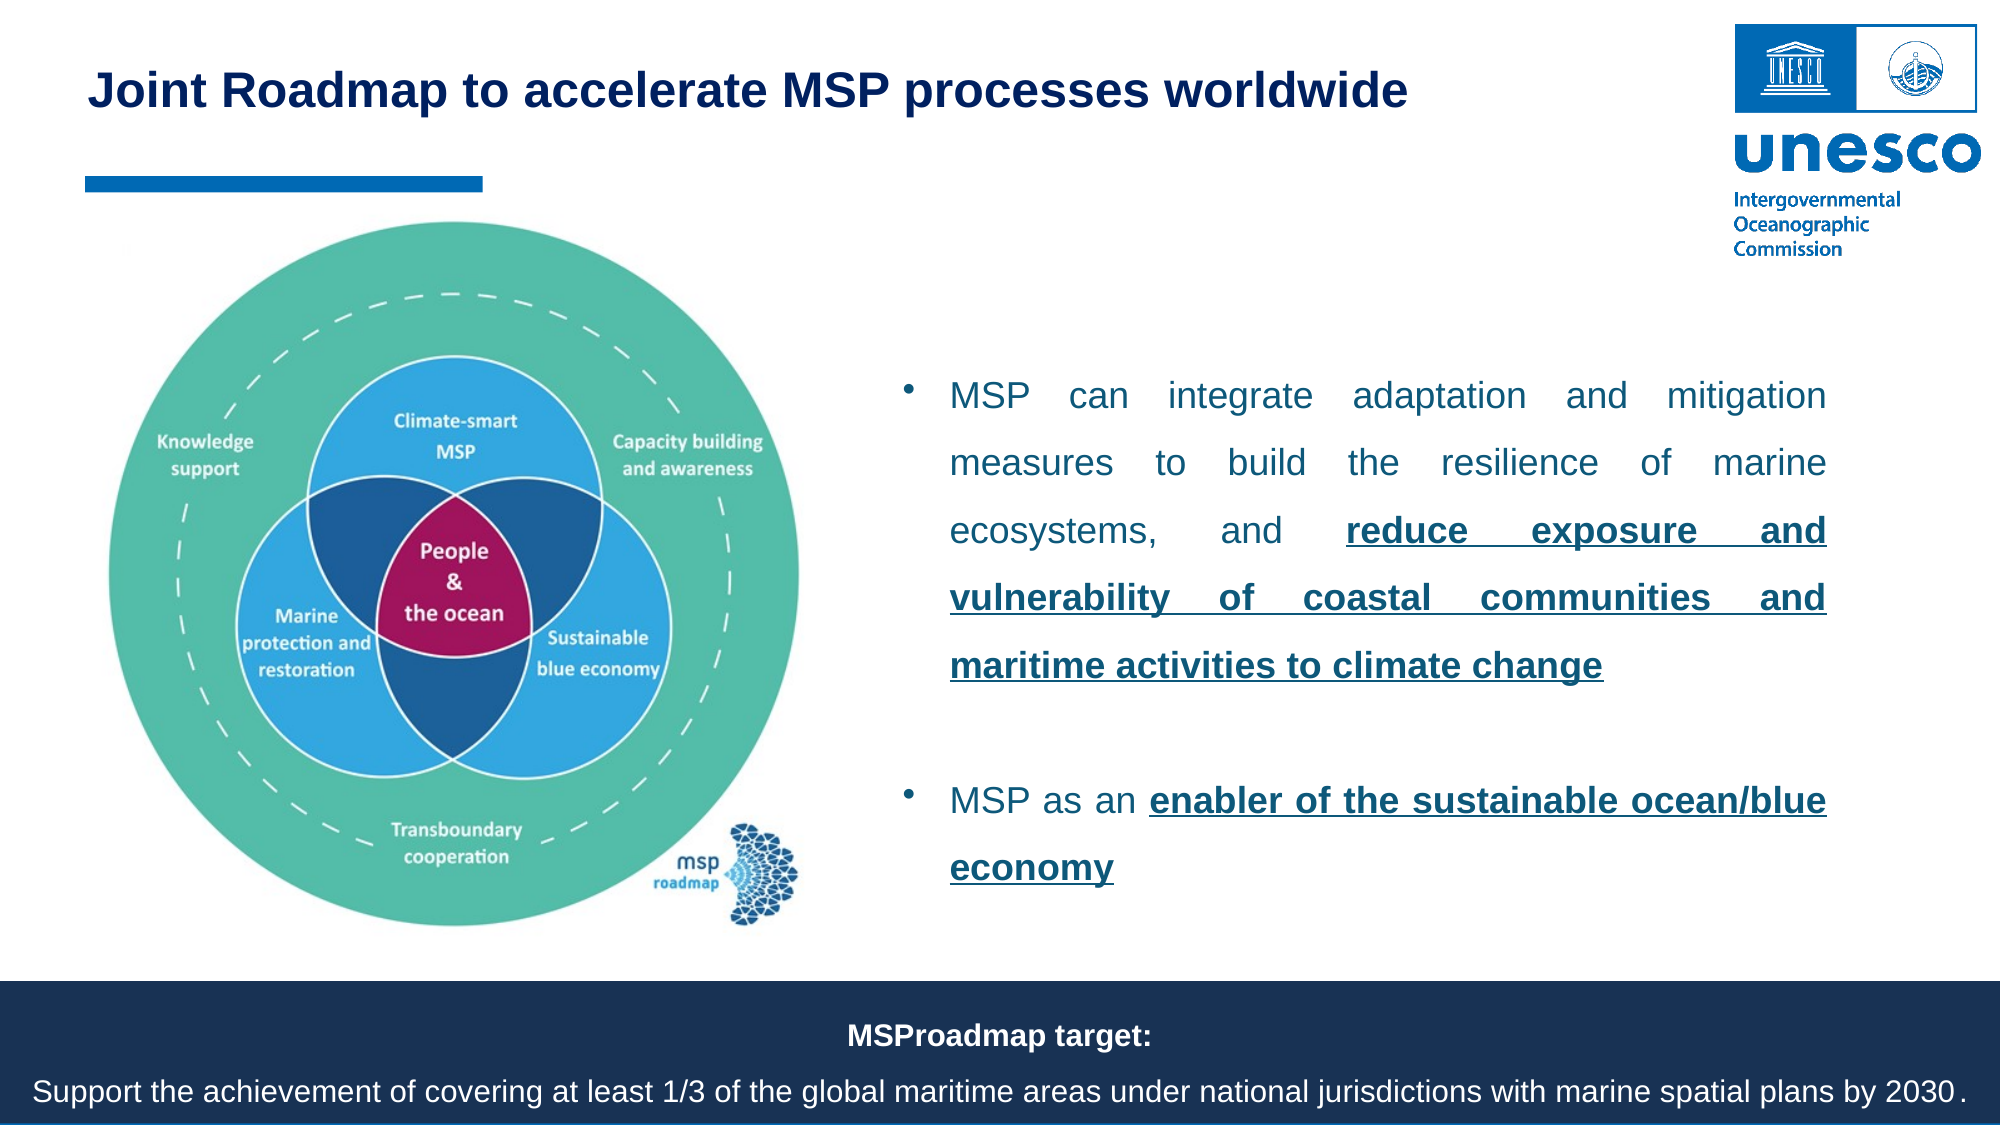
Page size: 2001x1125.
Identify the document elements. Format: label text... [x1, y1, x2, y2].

text_box Joint Roadmap to accelerate MSP processes worldwide [63, 46, 1800, 128]
text_box MSP can integrate adaptation and mitigation measures to build the resilience of marine ecosystems, and reduce exposure and vulnerability of coastal communities and maritime activities to climate change MSP as an enabler of the sustainable ocean/blue economy [888, 340, 1842, 896]
picture [62, 199, 845, 974]
text_box MSProadmap target: Support the achievement of covering at least 1/3 of the global maritime areas under national jurisdictions with marine spatial plans by 2030. [0, 981, 2000, 1124]
picture [1734, 24, 1981, 256]
